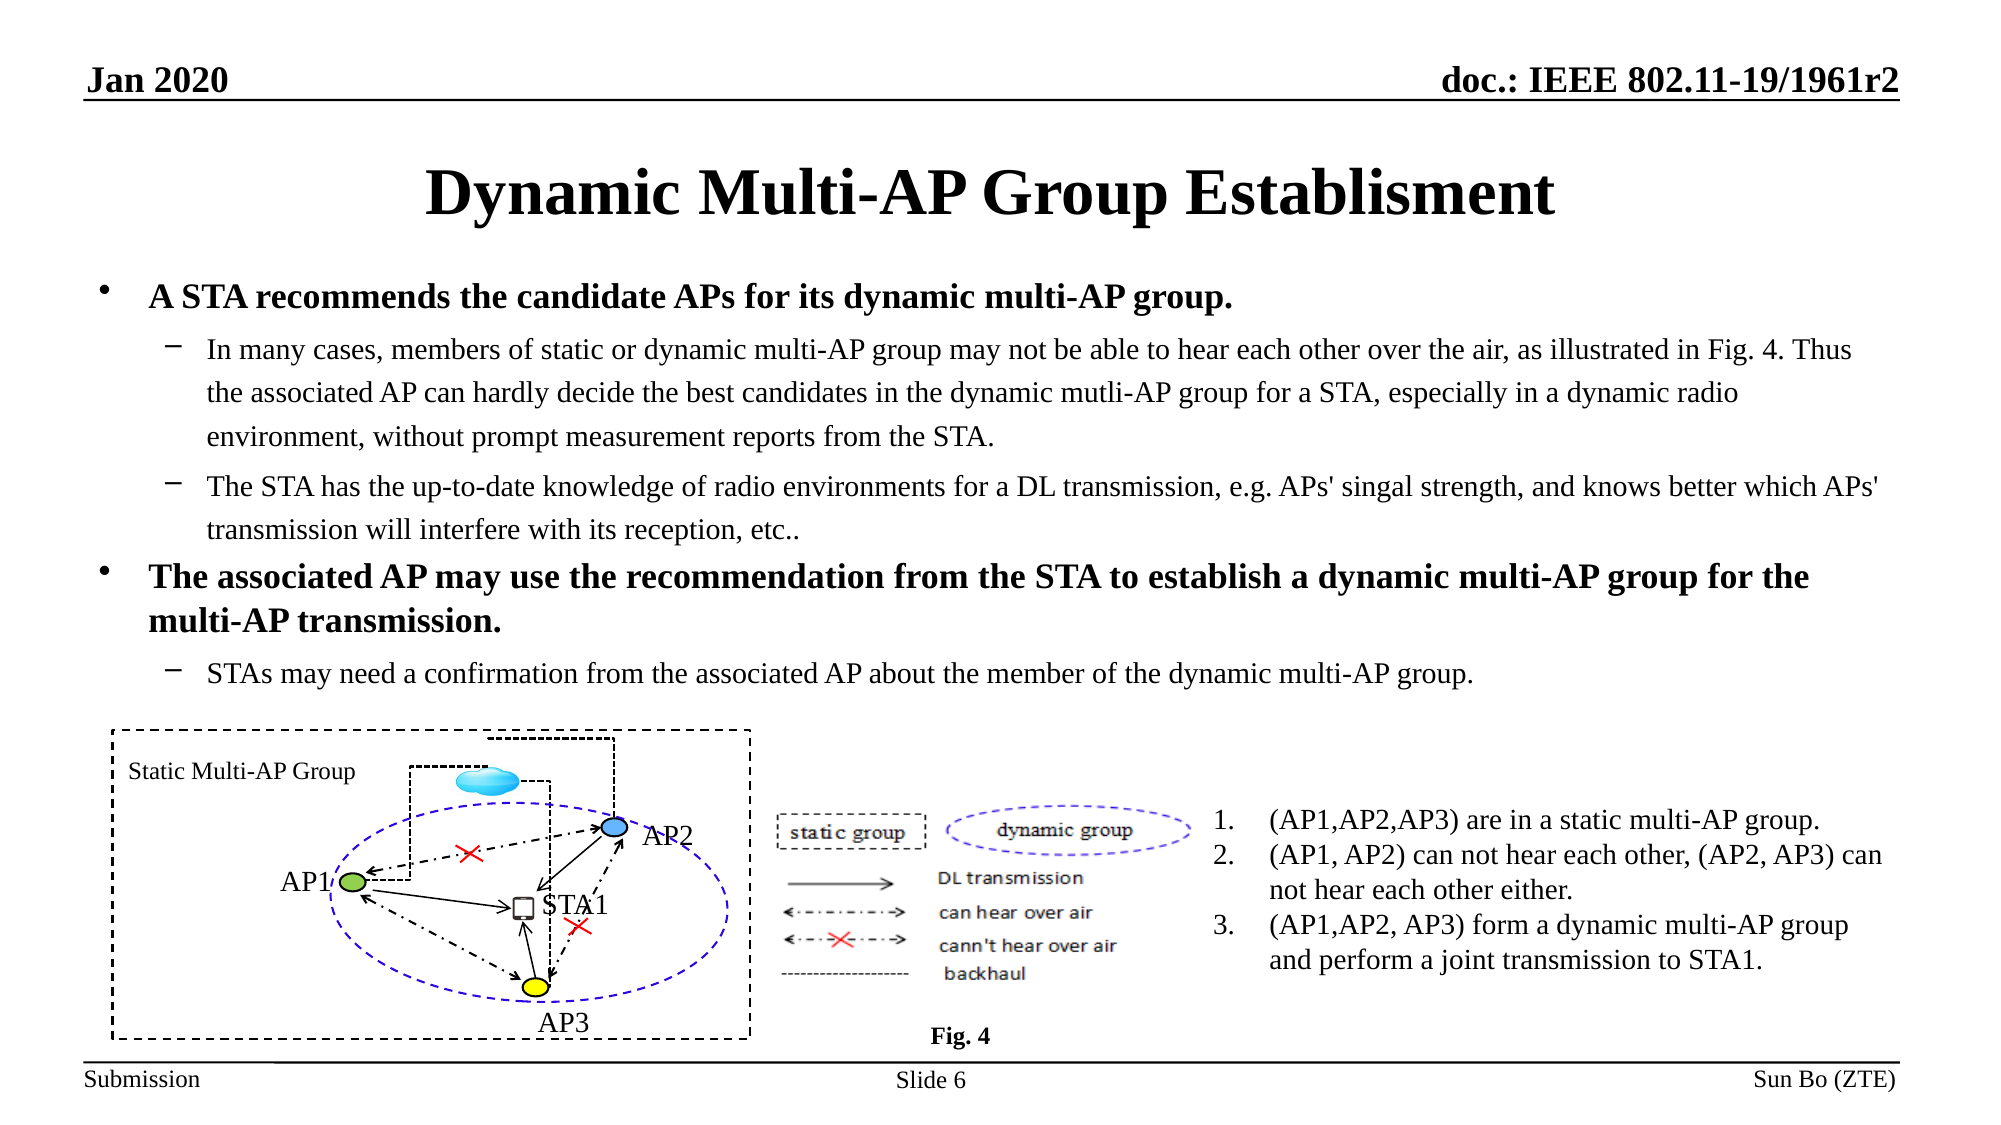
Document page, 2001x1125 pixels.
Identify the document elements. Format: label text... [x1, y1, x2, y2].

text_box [112, 729, 751, 1051]
title Dynamic Multi-AP Group Establisment [83, 112, 1900, 255]
picture [774, 795, 1196, 988]
text_box Fig. 4 [915, 1012, 1050, 1058]
text_box (AP1,AP2,AP3) are in a static multi-AP group. (AP1, AP2) can not hear each other, (AP2, AP3) can not hear each other either. (AP1,AP2, AP3) form a dynamic multi-AP group and perform a joint transmission to STA1. [1198, 792, 1900, 1019]
list A STA recommends the candidate APs for its dynamic multi-AP group. In many cases, members of static or dynamic multi-AP group may not be able to hear each other over the air, as illustrated in Fig. 4. Thus the associated AP can hardly decide the best candidates in the dynamic mutli-AP group for a STA, especially in a dynamic radio environment, without prompt measurement reports from the STA. The STA has the up-to-date knowledge of radio environments for a DL transmission, e.g. APs' singal strength, and knows better which APs' transmission will interfere with its reception, etc.. The associated AP may use the recommendation from the STA to establish a dynamic multi-AP group for the multi-AP transmission. STAs may need a confirmation from the associated AP about the member of the dynamic multi-AP group. [83, 255, 1900, 702]
